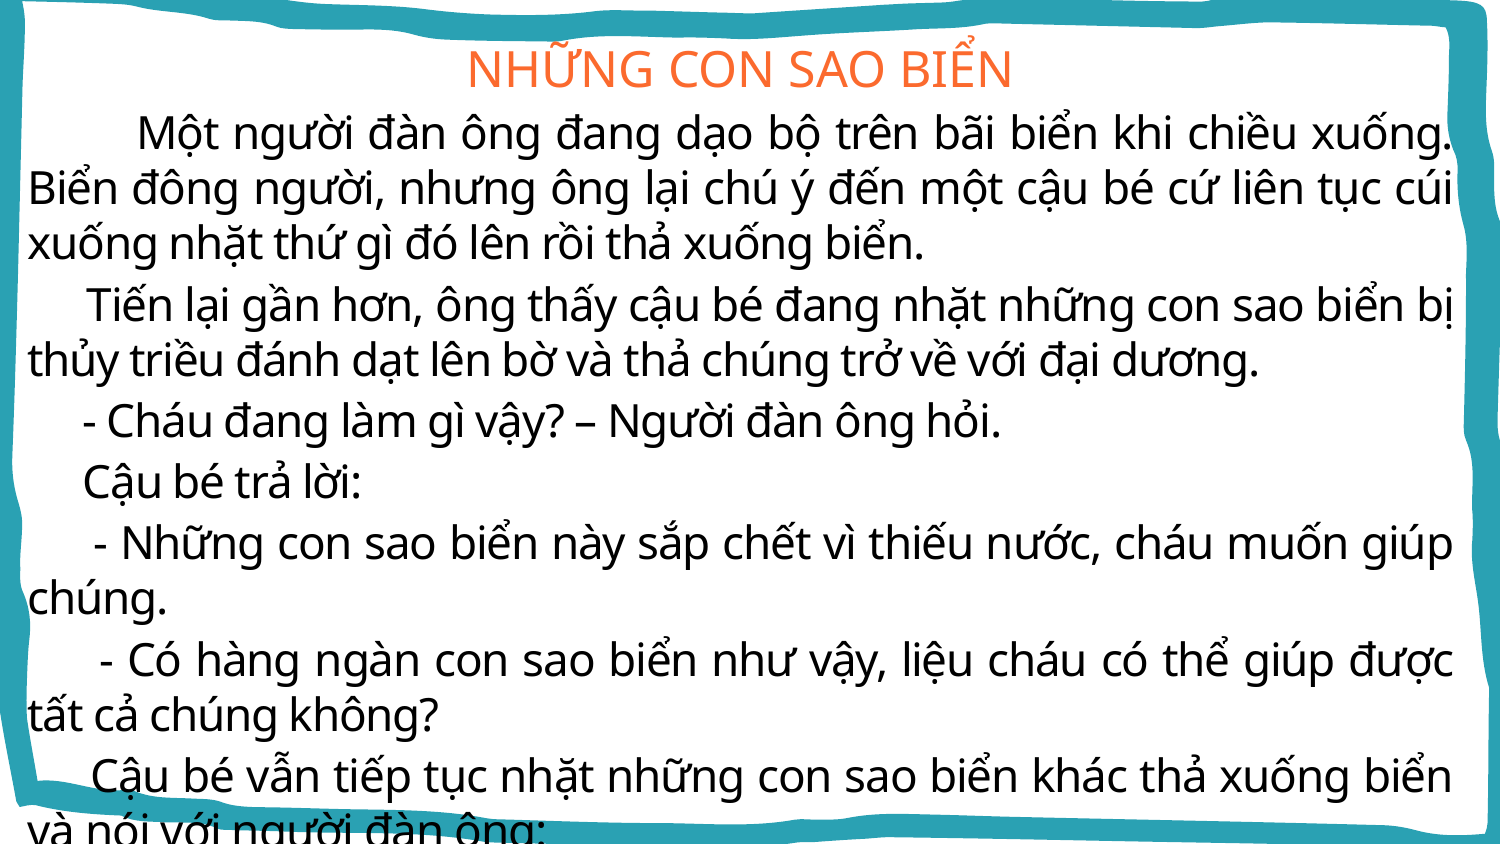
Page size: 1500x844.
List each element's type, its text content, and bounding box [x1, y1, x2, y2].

text_box NHỮNG CON SAO BIỂN Một người đàn ông đang dạo bộ trên bãi biển khi chiều xuống. Biển đông người, nhưng ông lại chú ý đến một cậu bé cứ liên tục cúi xuống nhặt thứ gì đó lên rồi thả xuống biển. Tiến lại gần hơn, ông thấy cậu bé đang nhặt những con sao biển bị thủy triều đánh dạt lên bờ và thả chúng trở về với đại dương. - Cháu đang làm gì vậy? – Người đàn ông hỏi. Cậu bé trả lời: - Những con sao biển này sắp chết vì thiếu nước, cháu muốn giúp chúng. - Có hàng ngàn con sao biển như vậy, liệu cháu có thể giúp được tất cả chúng không? Cậu bé vẫn tiếp tục nhặt những con sao biển khác thả xuống biển và nói với người đàn ông: - Cháu cũng biết như vậy, nhưng ít nhất thì cháu cũng cứu được những con sao biển này. Người đàn ông trìu mến nhìn cậu bé và cùng cậu cứu những con sao biển. Theo Hạt giống tâm hồn – Phép màu có giá bao nhiêu? [12, 30, 1469, 844]
